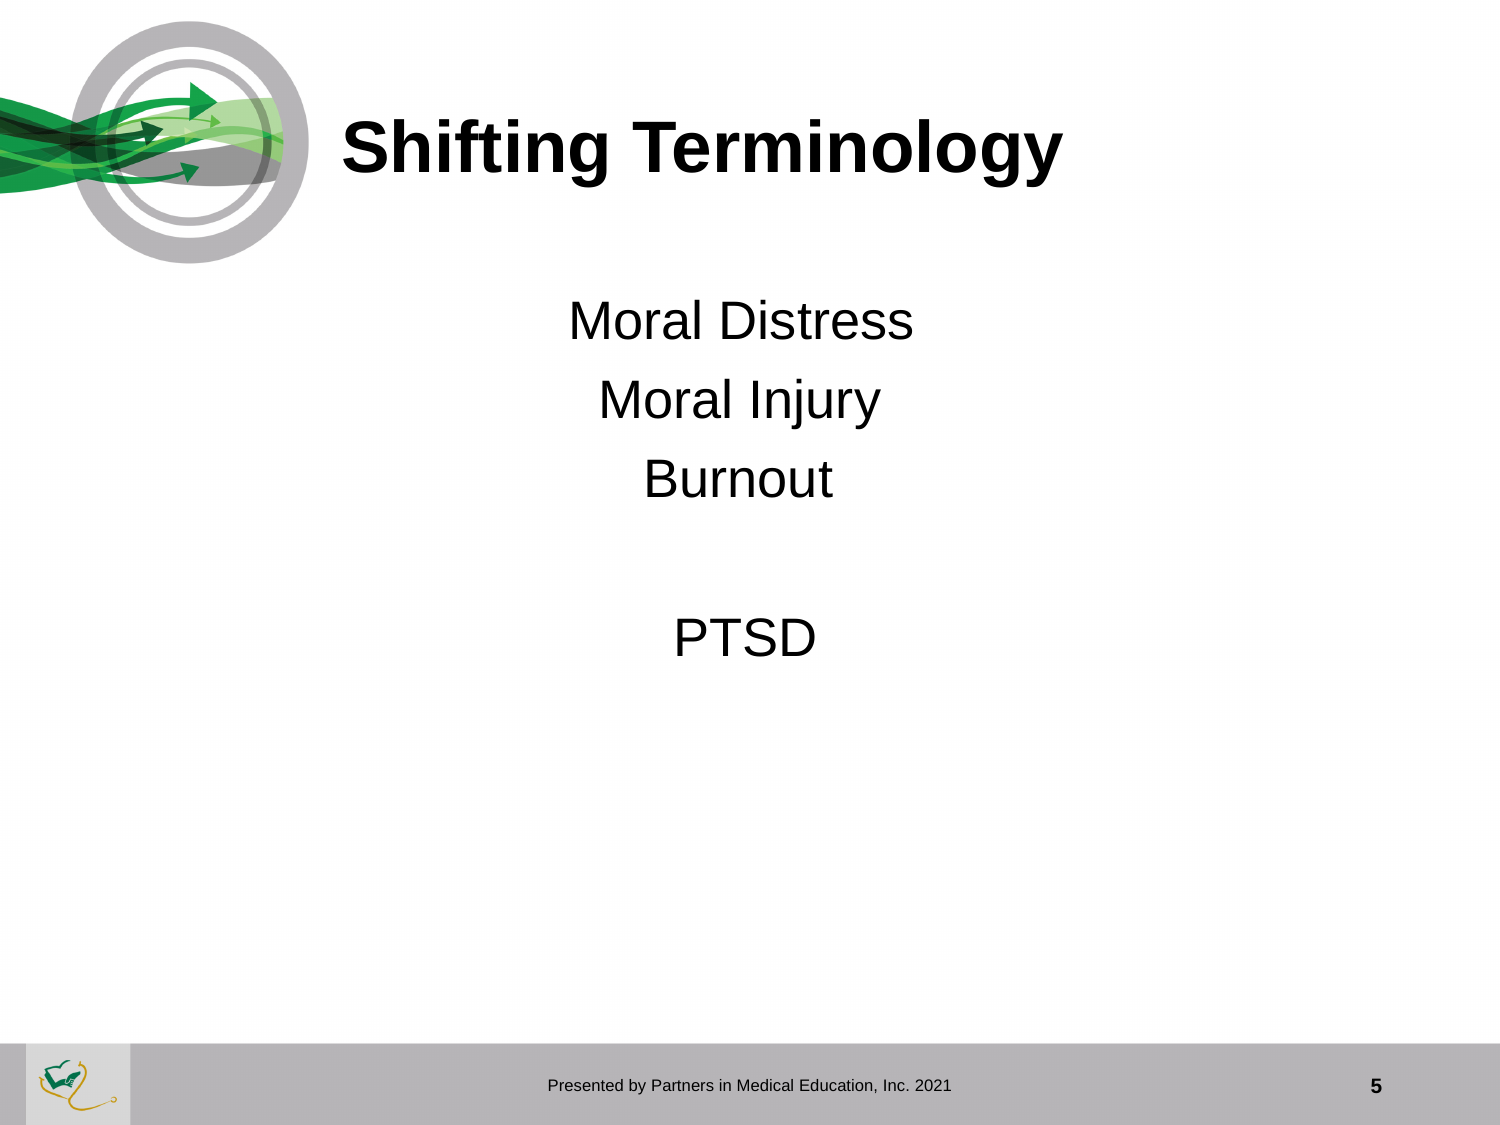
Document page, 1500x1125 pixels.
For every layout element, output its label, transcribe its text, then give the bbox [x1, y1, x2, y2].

slide_number 5 [1059, 1055, 1397, 1116]
list Moral Distress Moral Injury Burnout PTSD [103, 285, 1397, 1014]
footer Presented by Partners in Medical Education, Inc. 2021 [496, 1055, 1004, 1116]
title Shifting Terminology [326, 40, 1397, 258]
picture [0, 0, 1500, 1125]
